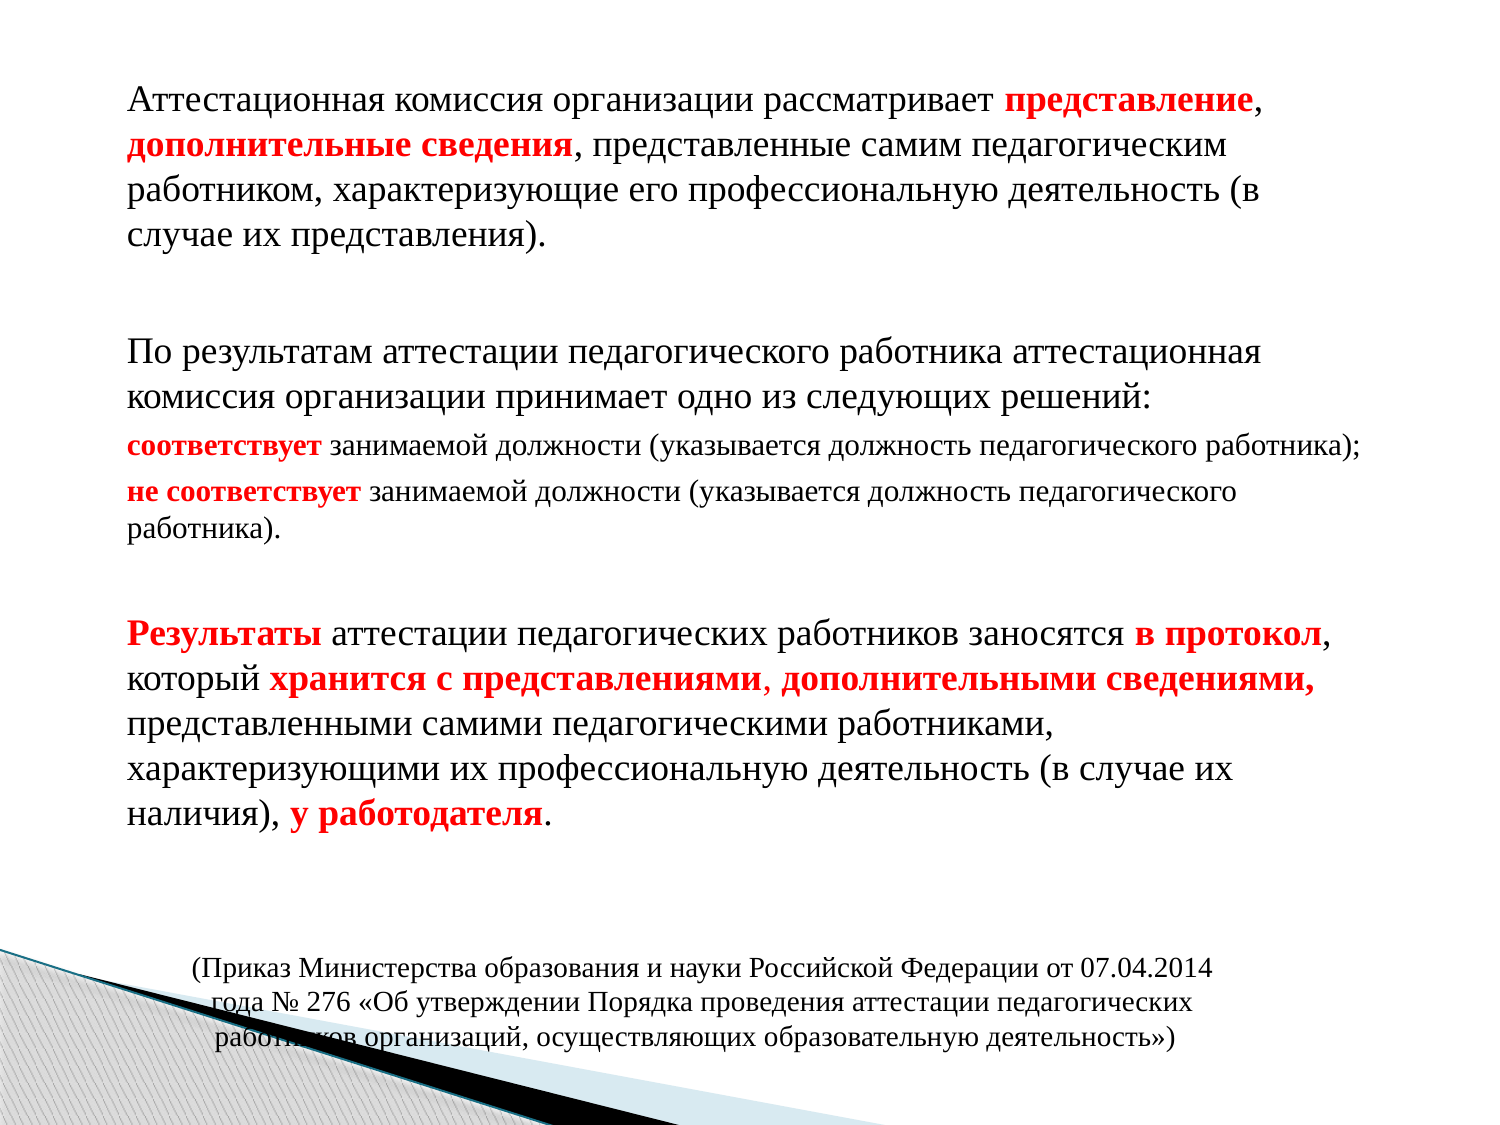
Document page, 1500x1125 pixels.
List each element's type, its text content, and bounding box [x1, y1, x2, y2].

list Аттестационная комиссия организации рассматривает представление, дополнительные сведения, представленные самим педагогическим работником, характеризующие его профессиональную деятельность (в случае их представления). По результатам аттестации педагогического работника аттестационная комиссия организации принимает одно из следующих решений: соответствует занимаемой должности (указывается должность педагогического работника); не соответствует занимаемой должности (указывается должность педагогического работника). Результаты аттестации педагогических работников заносятся в протокол, который хранится с представлениями, дополнительными сведениями, представленными самими педагогическими работниками, характеризующими их профессиональную деятельность (в случае их наличия), у работодателя. [112, 66, 1388, 965]
text_box (Приказ Министерства образования и науки Российской Федерации от 07.04.2014 года № 276 «Об утверждении Порядка проведения аттестации педагогических работников организаций, осуществляющих образовательную деятельность») [147, 940, 1258, 1061]
